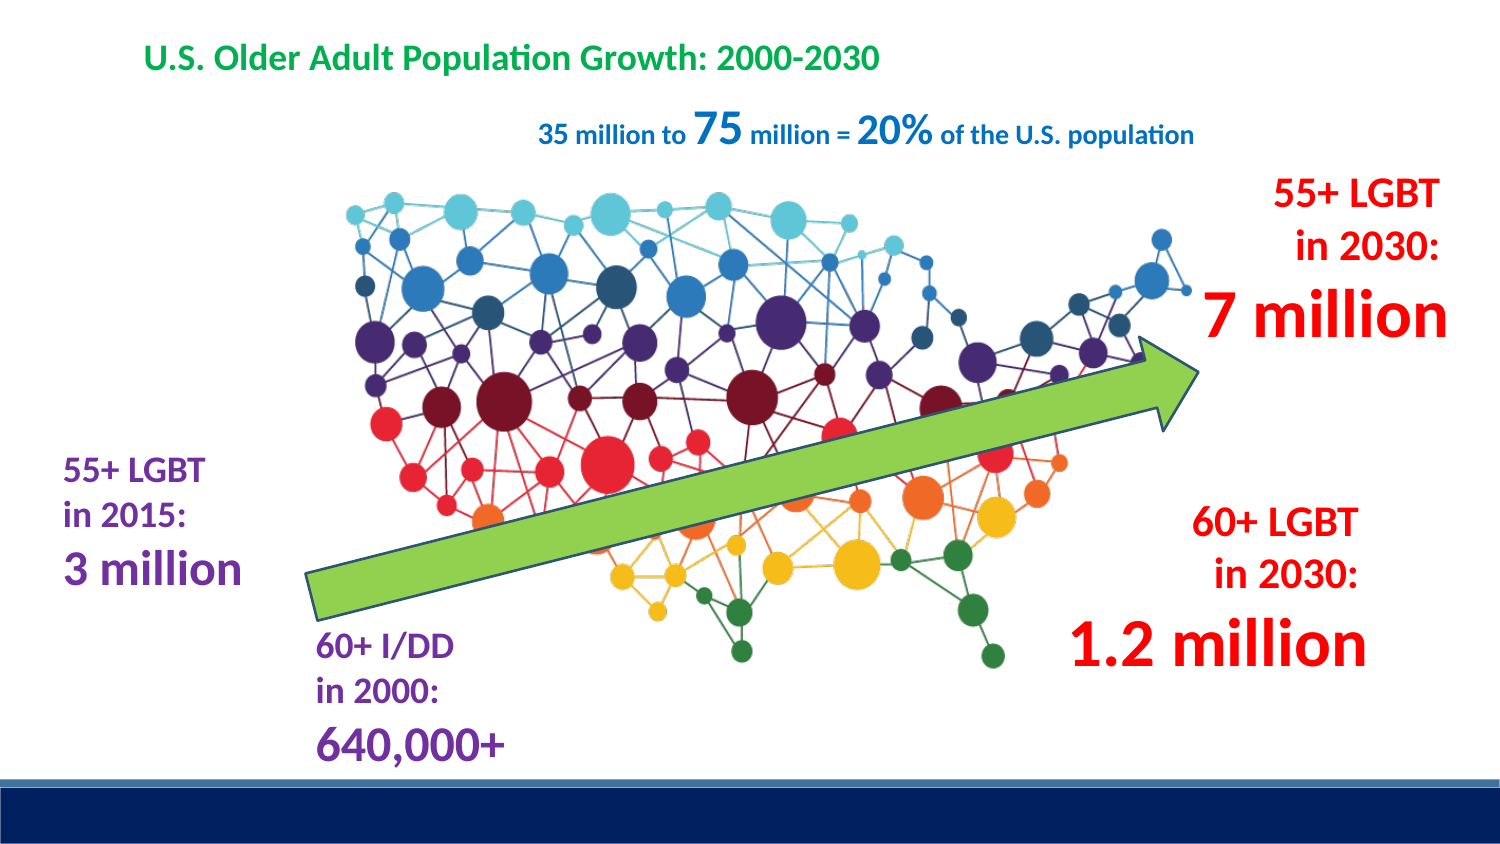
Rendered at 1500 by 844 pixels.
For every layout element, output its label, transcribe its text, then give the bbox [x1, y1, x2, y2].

text_box U.S. Older Adult Population Growth: 2000-2030 [128, 25, 1104, 86]
text_box 55+ LGBT in 2015: 3 million [48, 437, 258, 603]
text_box 60+ LGBT in 2030: 1.2 million [1220, 485, 1384, 688]
text_box [304, 570, 313, 609]
picture [316, 128, 1212, 698]
text_box 35 million to 75 million = 20% of the U.S. population [459, 87, 1210, 125]
text_box 55+ LGBT in 2030: 7 million [1220, 156, 1465, 359]
text_box 60+ I/DD in 2000: 640,000+ [300, 613, 520, 779]
